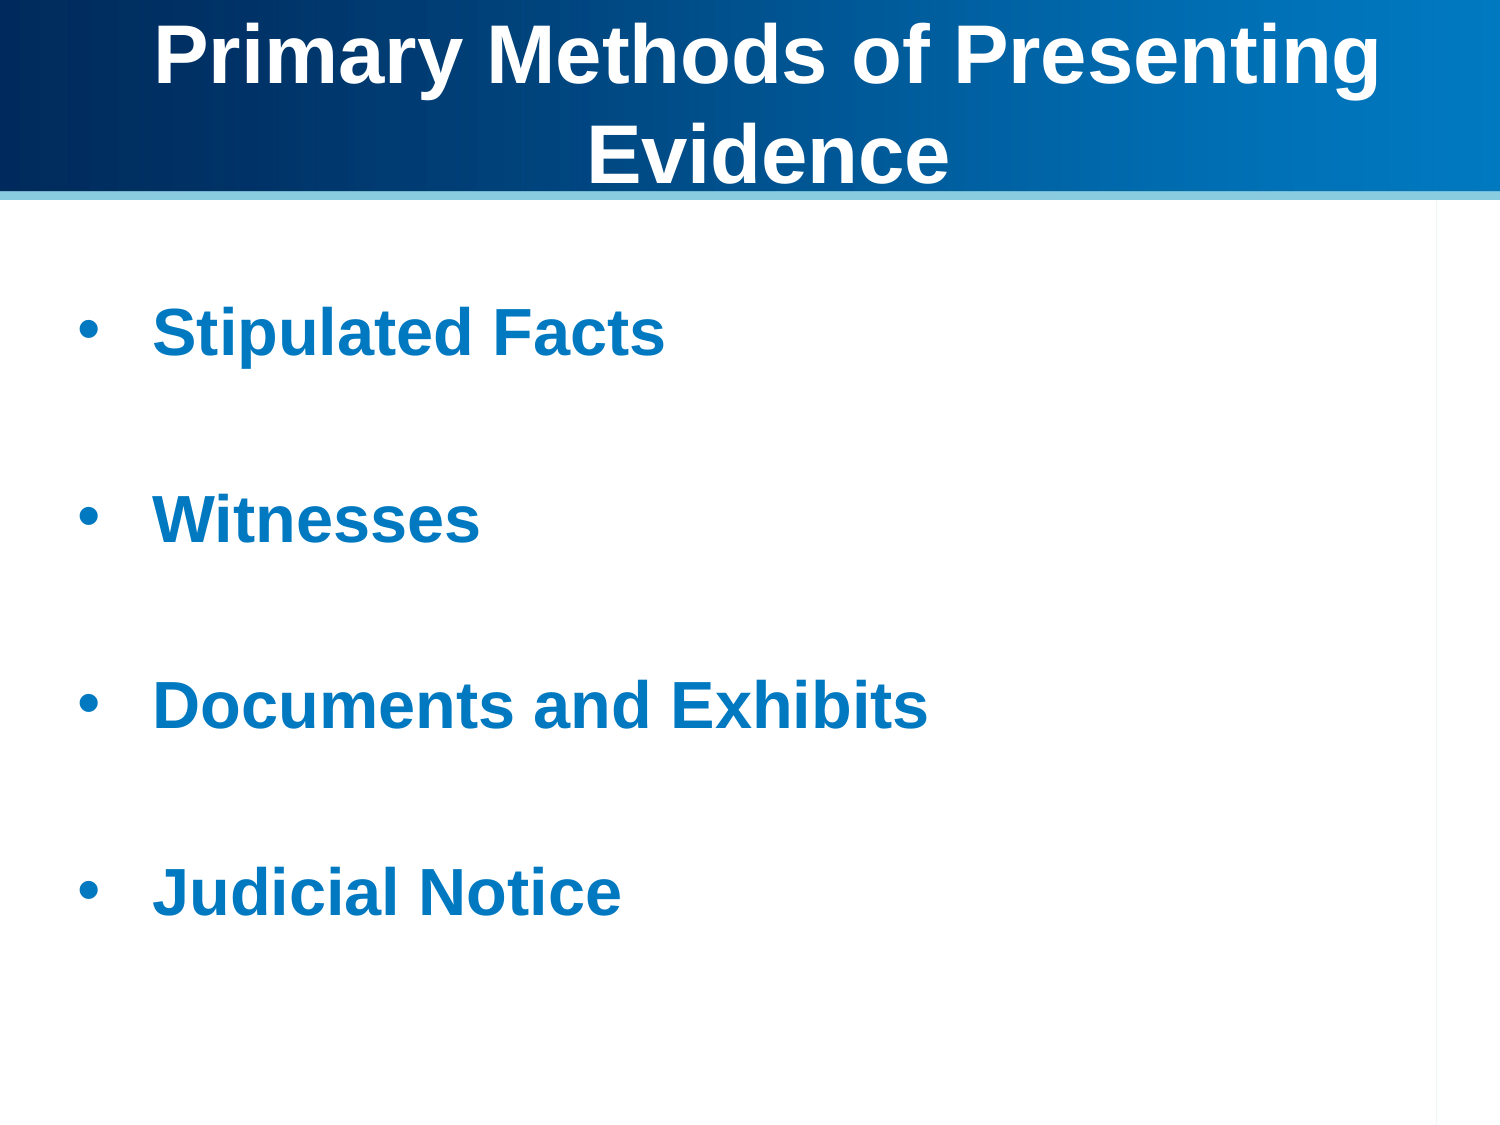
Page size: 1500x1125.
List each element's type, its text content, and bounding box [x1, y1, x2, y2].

text_box Stipulated Facts Witnesses Documents and Exhibits Judicial Notice [62, 210, 1450, 988]
picture [0, 0, 1500, 1125]
